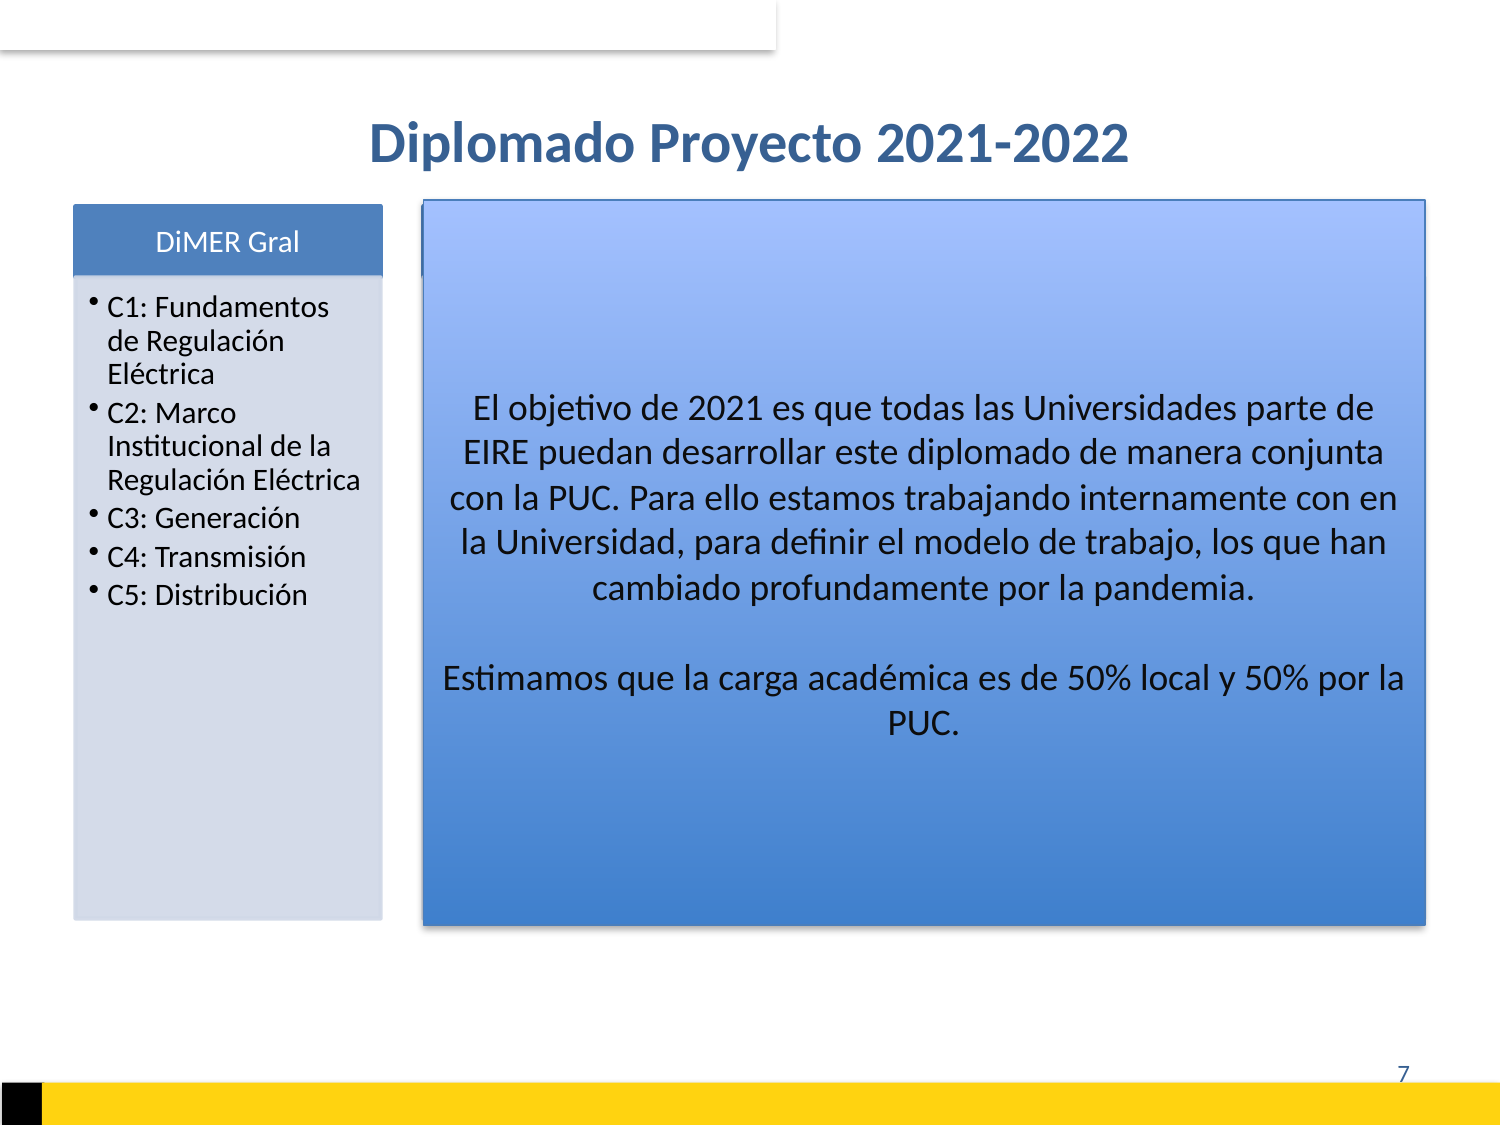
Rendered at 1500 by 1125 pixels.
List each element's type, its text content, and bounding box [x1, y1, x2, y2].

slide_number 7 [1074, 1042, 1425, 1103]
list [74, 199, 1426, 926]
title Diplomado Proyecto 2021-2022 [75, 45, 1425, 198]
